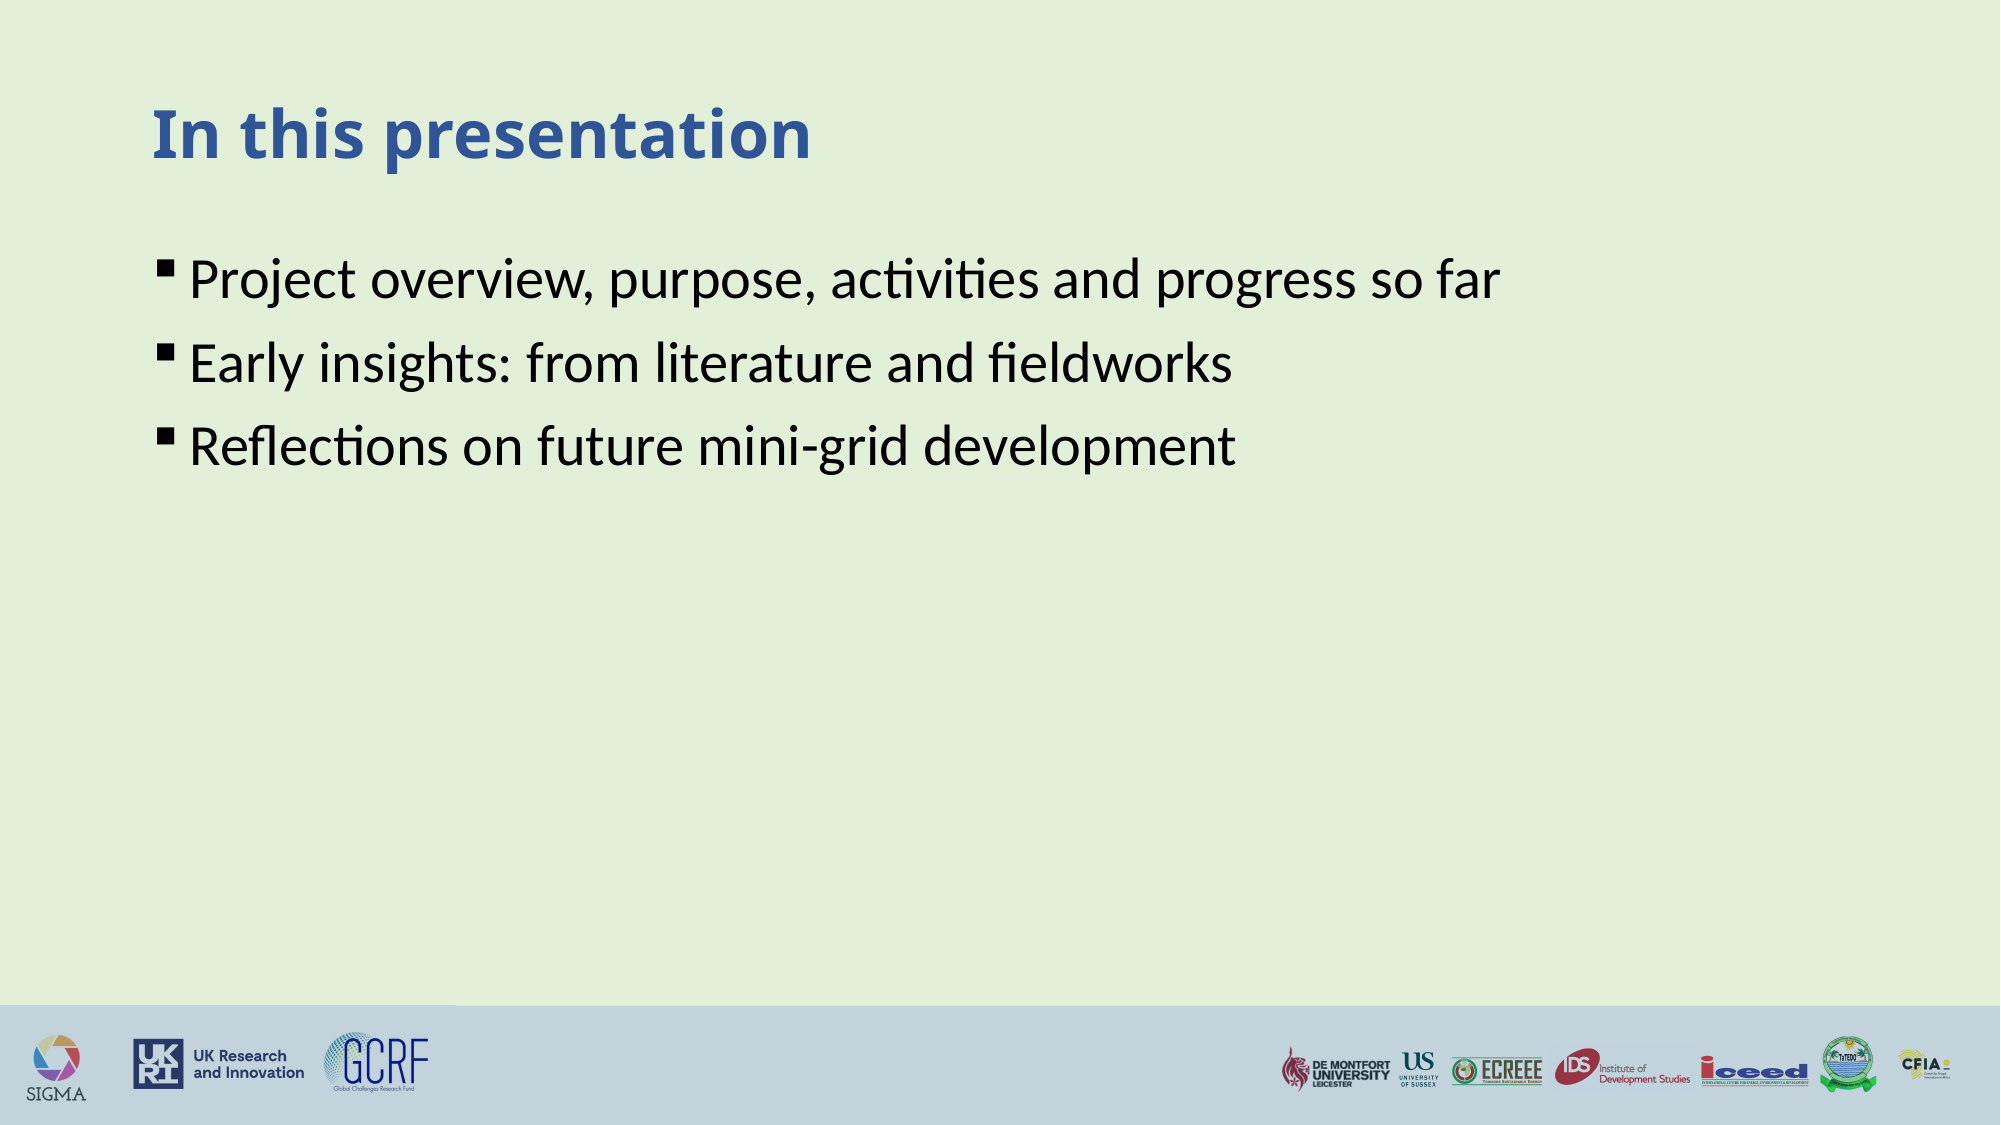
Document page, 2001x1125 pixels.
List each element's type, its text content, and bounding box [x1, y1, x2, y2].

title In this presentation [137, 59, 1863, 214]
picture [1268, 1032, 1969, 1102]
list Project overview, purpose, activities and progress so far Early insights: from literature and fieldworks Reflections on future mini-grid development [137, 240, 1863, 1014]
picture [0, 1005, 455, 1125]
